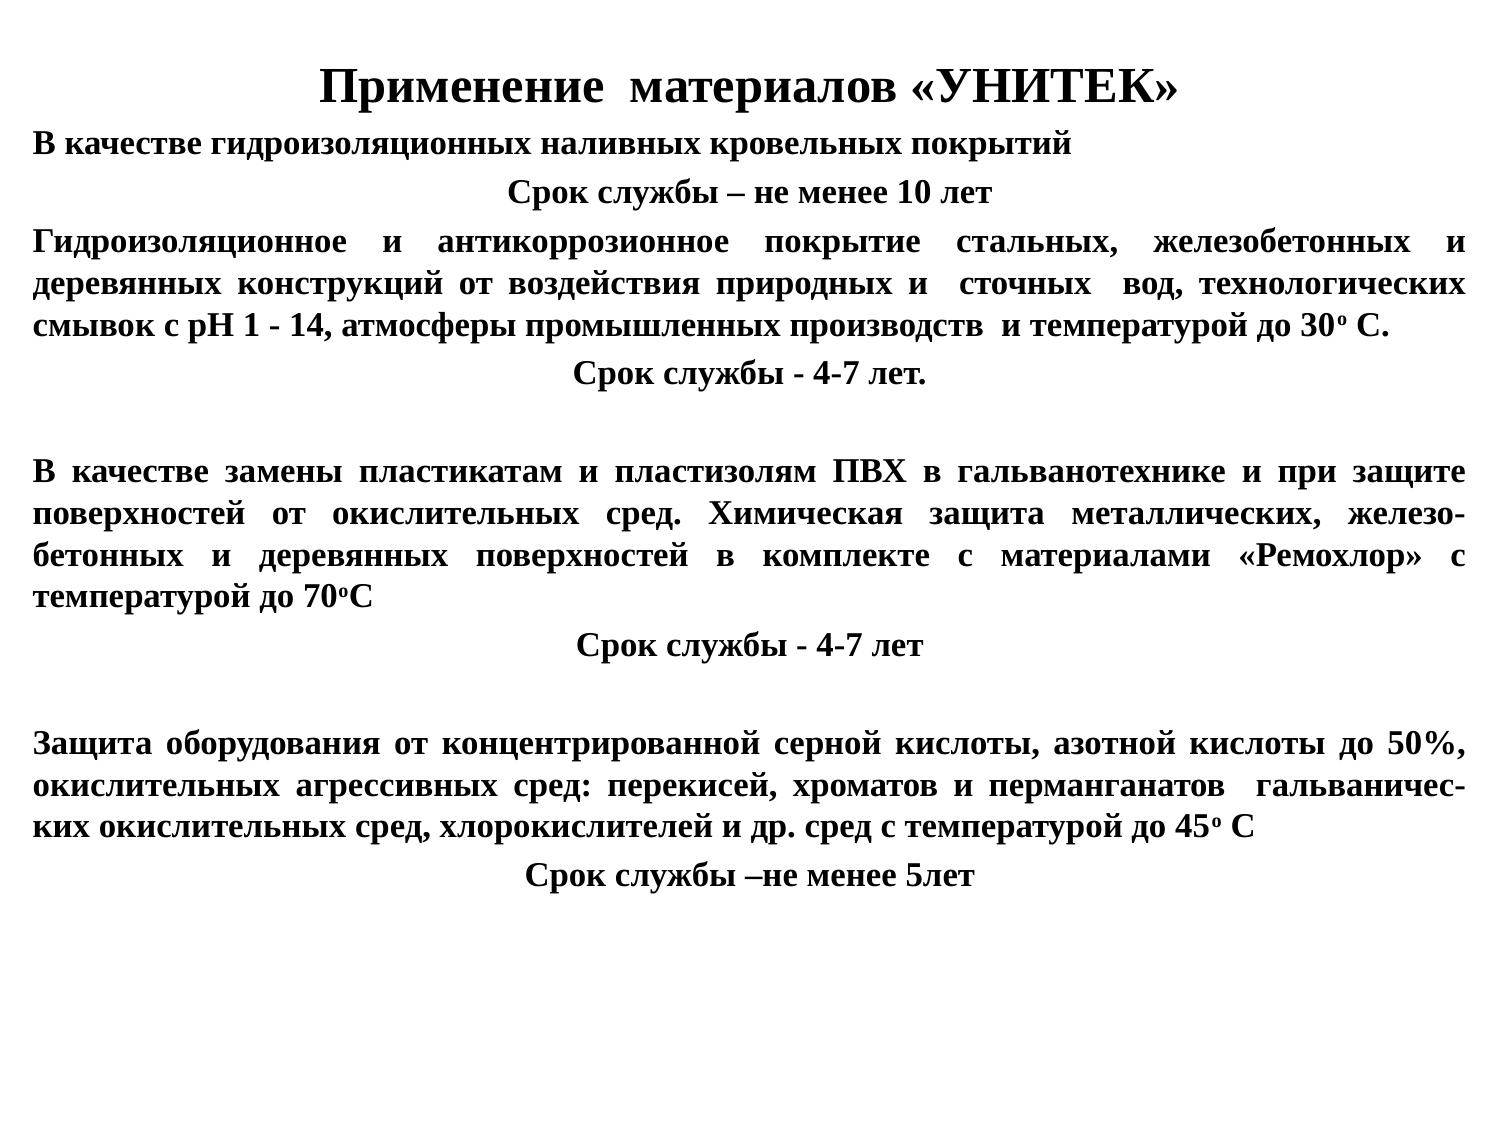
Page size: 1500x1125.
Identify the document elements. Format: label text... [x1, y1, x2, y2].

list Применение материалов «УНИТЕК» В качестве гидроизоляционных наливных кровельных покрытий Срок службы – не менее 10 лет Гидроизоляционное и антикоррозионное покрытие стальных, железобетонных и деревянных конструкций от воздействия природных и сточных вод, технологических смывок с рН 1 - 14, атмосферы промышленных производств и температурой до 30о С. Срок службы - 4-7 лет. В качестве замены пластикатам и пластизолям ПВХ в гальванотехнике и при защите поверхностей от окислительных сред. Химическая защита металлических, железо-бетонных и деревянных поверхностей в комплекте с материалами «Ремохлор» с температурой до 70оС Срок службы - 4-7 лет Защита оборудования от концентрированной серной кислоты, азотной кислоты до 50%, окислительных агрессивных сред: перекисей, хроматов и перманганатов гальваничес-ких окислительных сред, хлорокислителей и др. сред с температурой до 45о С Срок службы –не менее 5лет [17, 45, 1483, 1106]
